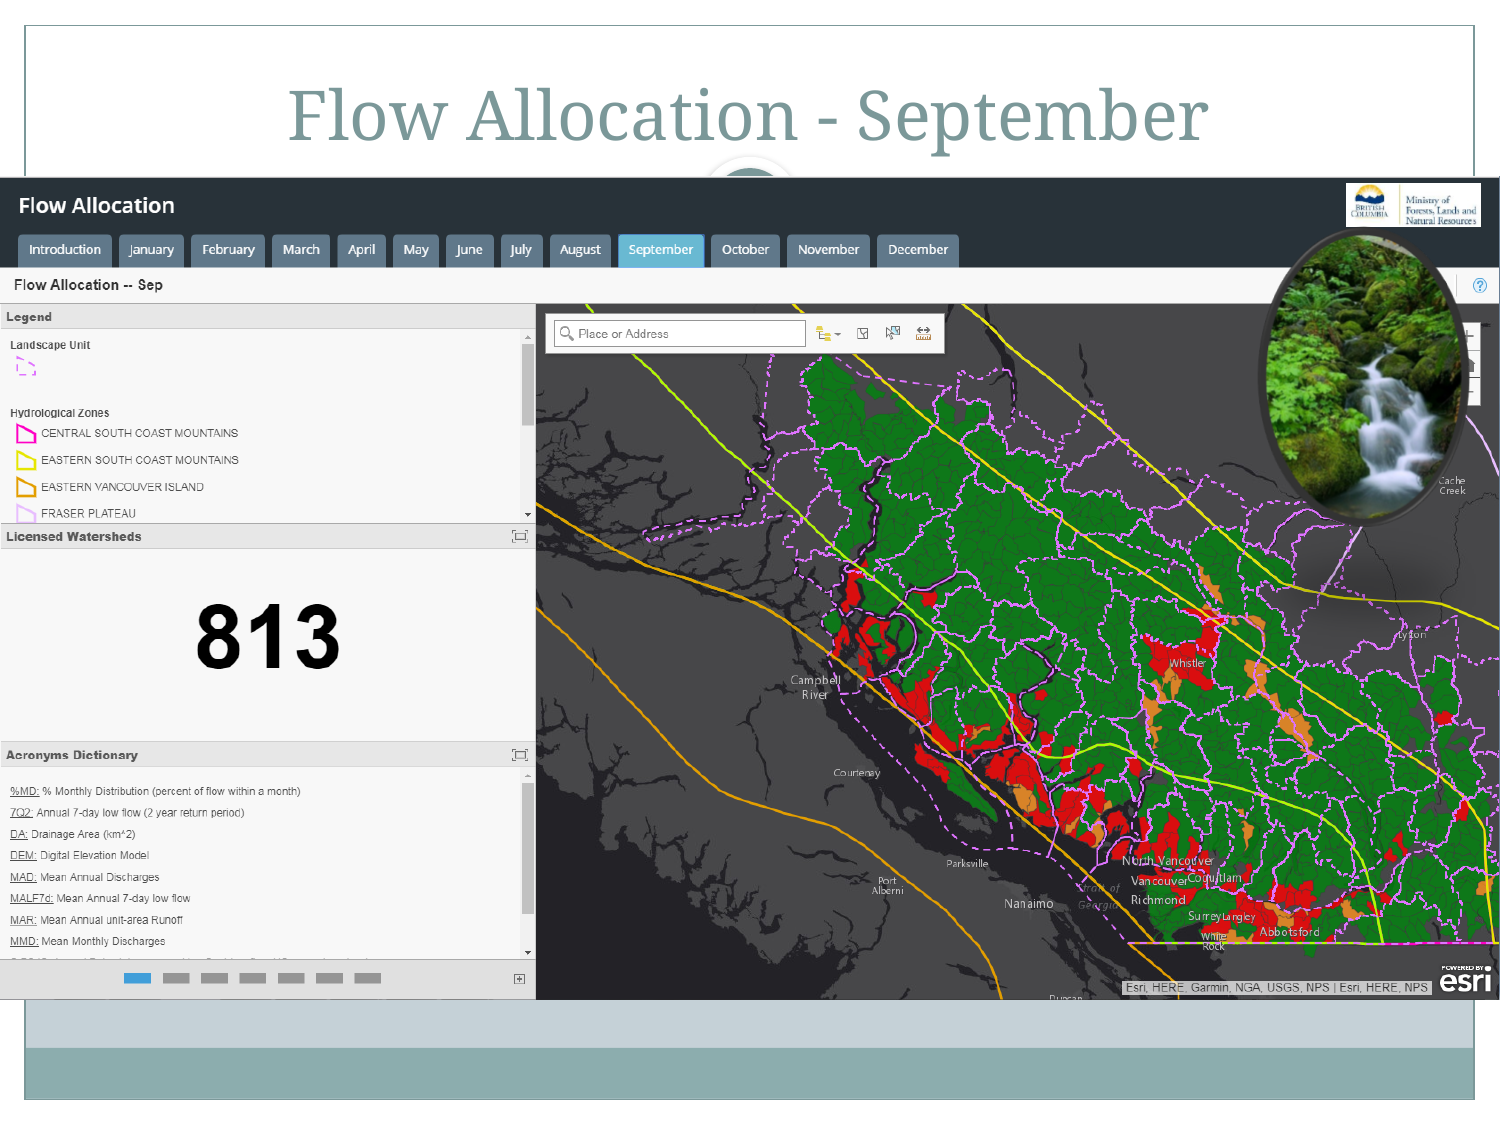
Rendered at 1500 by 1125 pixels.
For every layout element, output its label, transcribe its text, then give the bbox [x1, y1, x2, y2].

title Flow Allocation - September [49, 37, 1450, 162]
picture [0, 176, 1500, 1000]
